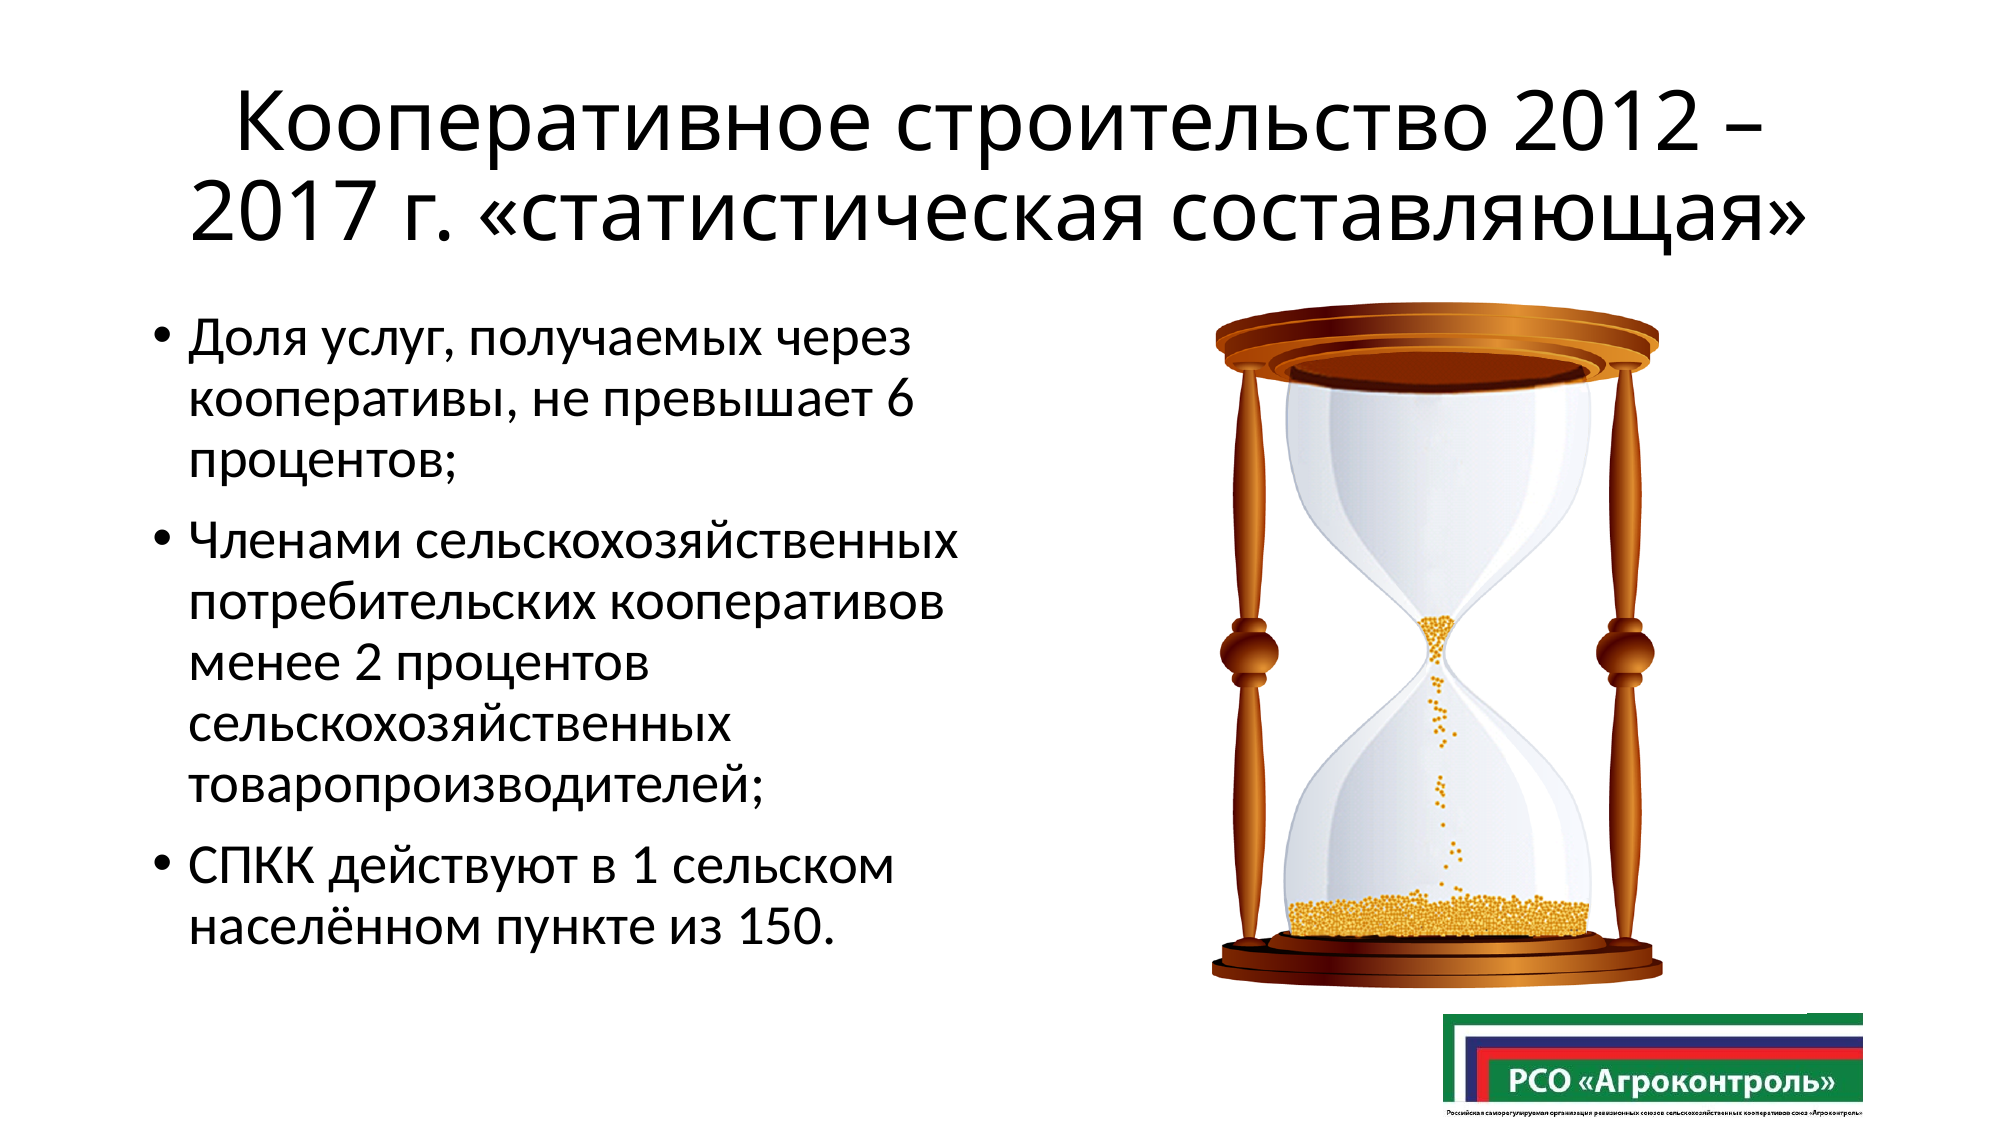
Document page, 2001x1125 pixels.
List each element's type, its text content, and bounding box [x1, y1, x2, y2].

list Доля услуг, получаемых через кооперативы, не превышает 6 процентов; Членами сельскохозяйственных потребительских кооперативов менее 2 процентов сельскохозяйственных товаропроизводителей; СПКК действуют в 1 сельском населённом пункте из 150. [137, 299, 988, 1014]
title Кооперативное строительство 2012 – 2017 г. «статистическая составляющая» [137, 59, 1863, 278]
picture [1070, 277, 1807, 1014]
